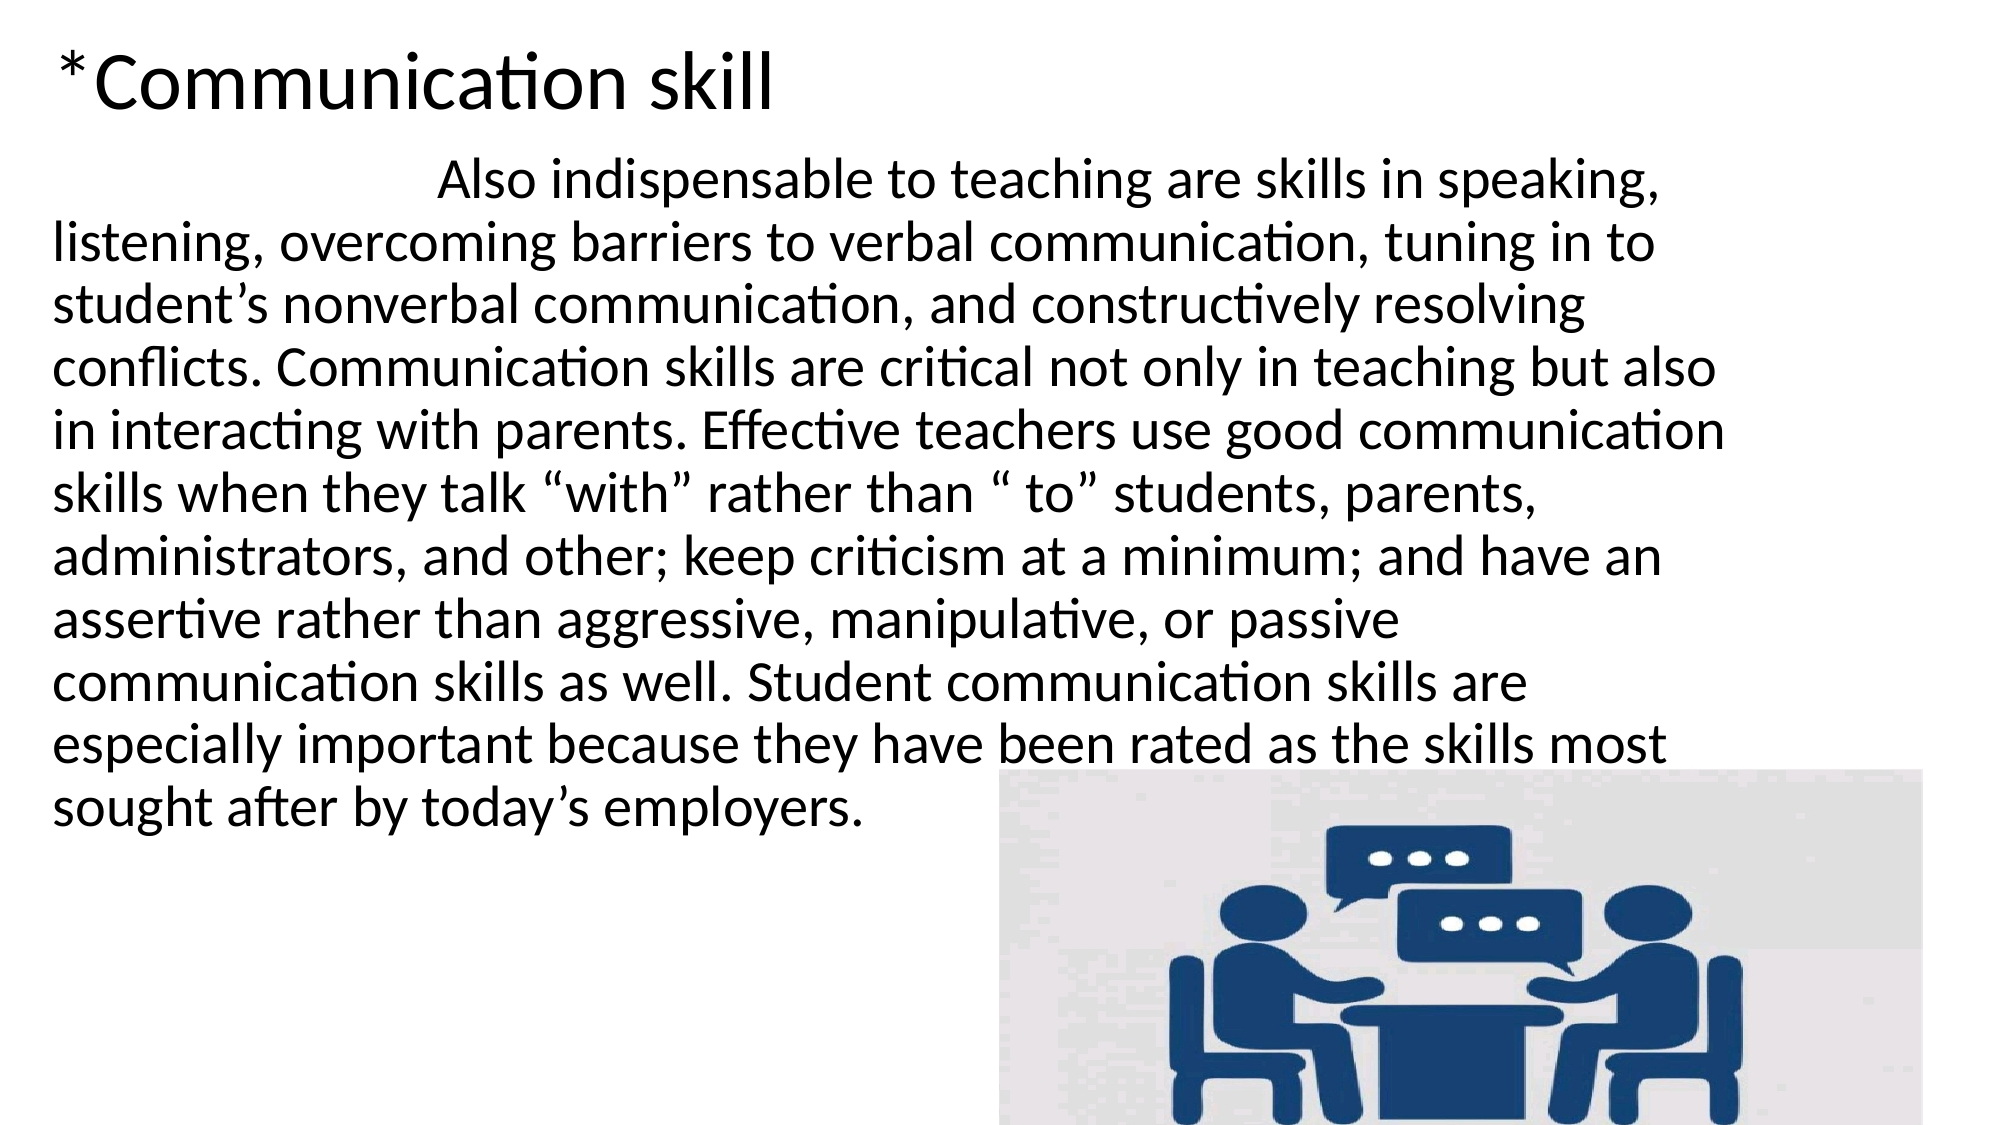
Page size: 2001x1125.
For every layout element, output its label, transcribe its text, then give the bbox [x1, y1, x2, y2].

picture [999, 764, 2000, 1125]
list *Communication skill Also indispensable to teaching are skills in speaking, listening, overcoming barriers to verbal communication, tuning in to student’s nonverbal communication, and constructively resolving conflicts. Communication skills are critical not only in teaching but also in interacting with parents. Effective teachers use good communication skills when they talk “with” rather than “ to” students, parents, administrators, and other; keep criticism at a minimum; and have an assertive rather than aggressive, manipulative, or passive communication skills as well. Student communication skills are especially important because they have been rated as the skills most sought after by today’s employers. [37, 29, 1763, 1125]
